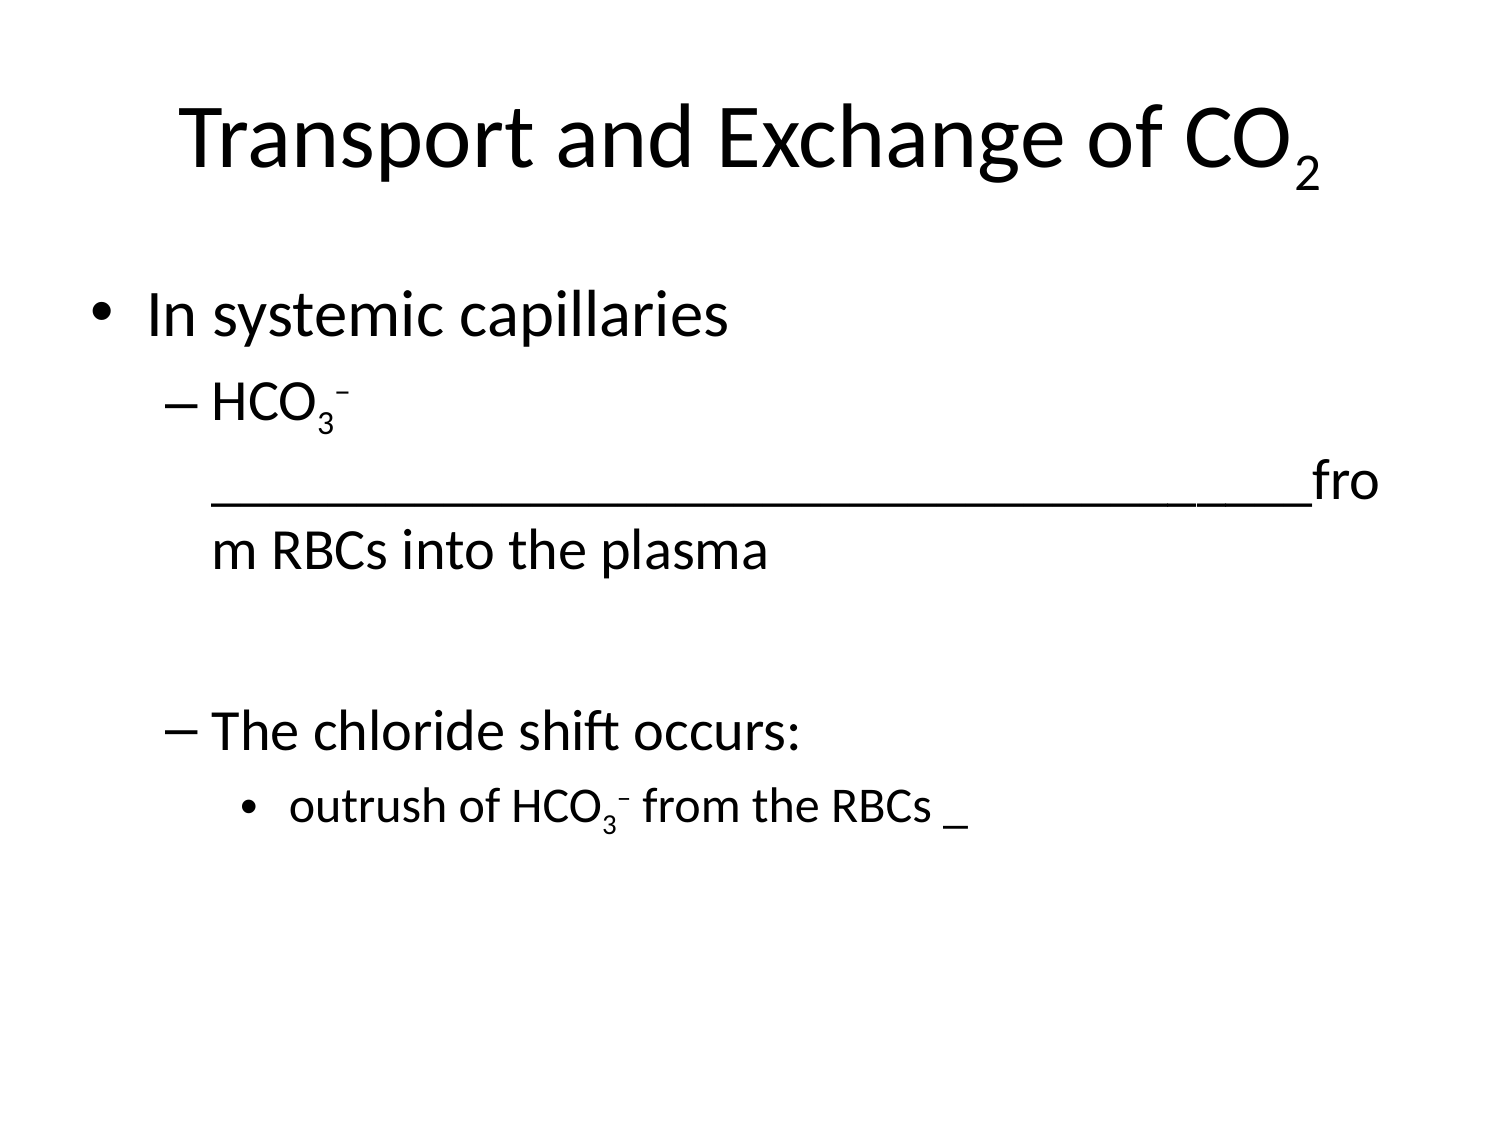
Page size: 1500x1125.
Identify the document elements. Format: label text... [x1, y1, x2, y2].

title Transport and Exchange of CO2 [75, 45, 1425, 233]
list In systemic capillaries HCO3– ______________________________________from RBCs into the plasma The chloride shift occurs: outrush of HCO3– from the RBCs _ [75, 262, 1425, 1005]
